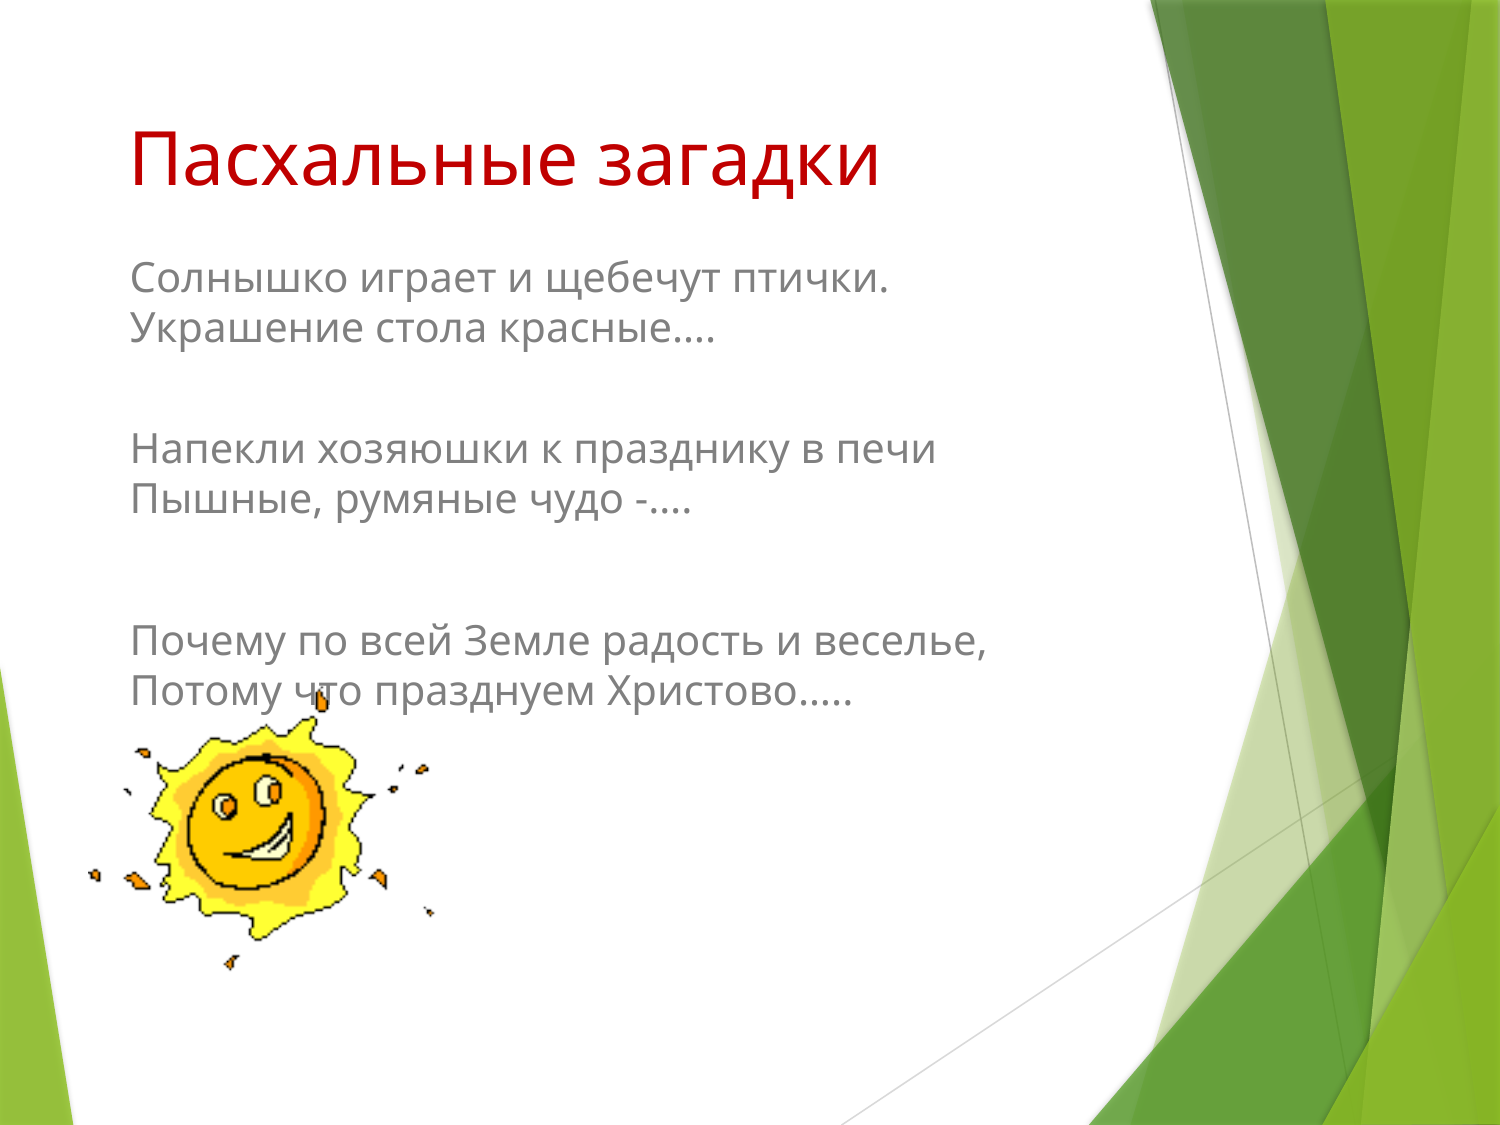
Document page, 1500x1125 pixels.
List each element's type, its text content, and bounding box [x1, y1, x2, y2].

picture [87, 668, 442, 1012]
list Солнышко играет и щебечут птички. Украшение стола красные…. Напекли хозяюшки к празднику в печи Пышные, румяные чудо -…. Почему по всей Земле радость и веселье, Потому что празднуем Христово….. [114, 243, 1384, 865]
title Пасхальные загадки [113, 78, 1386, 209]
